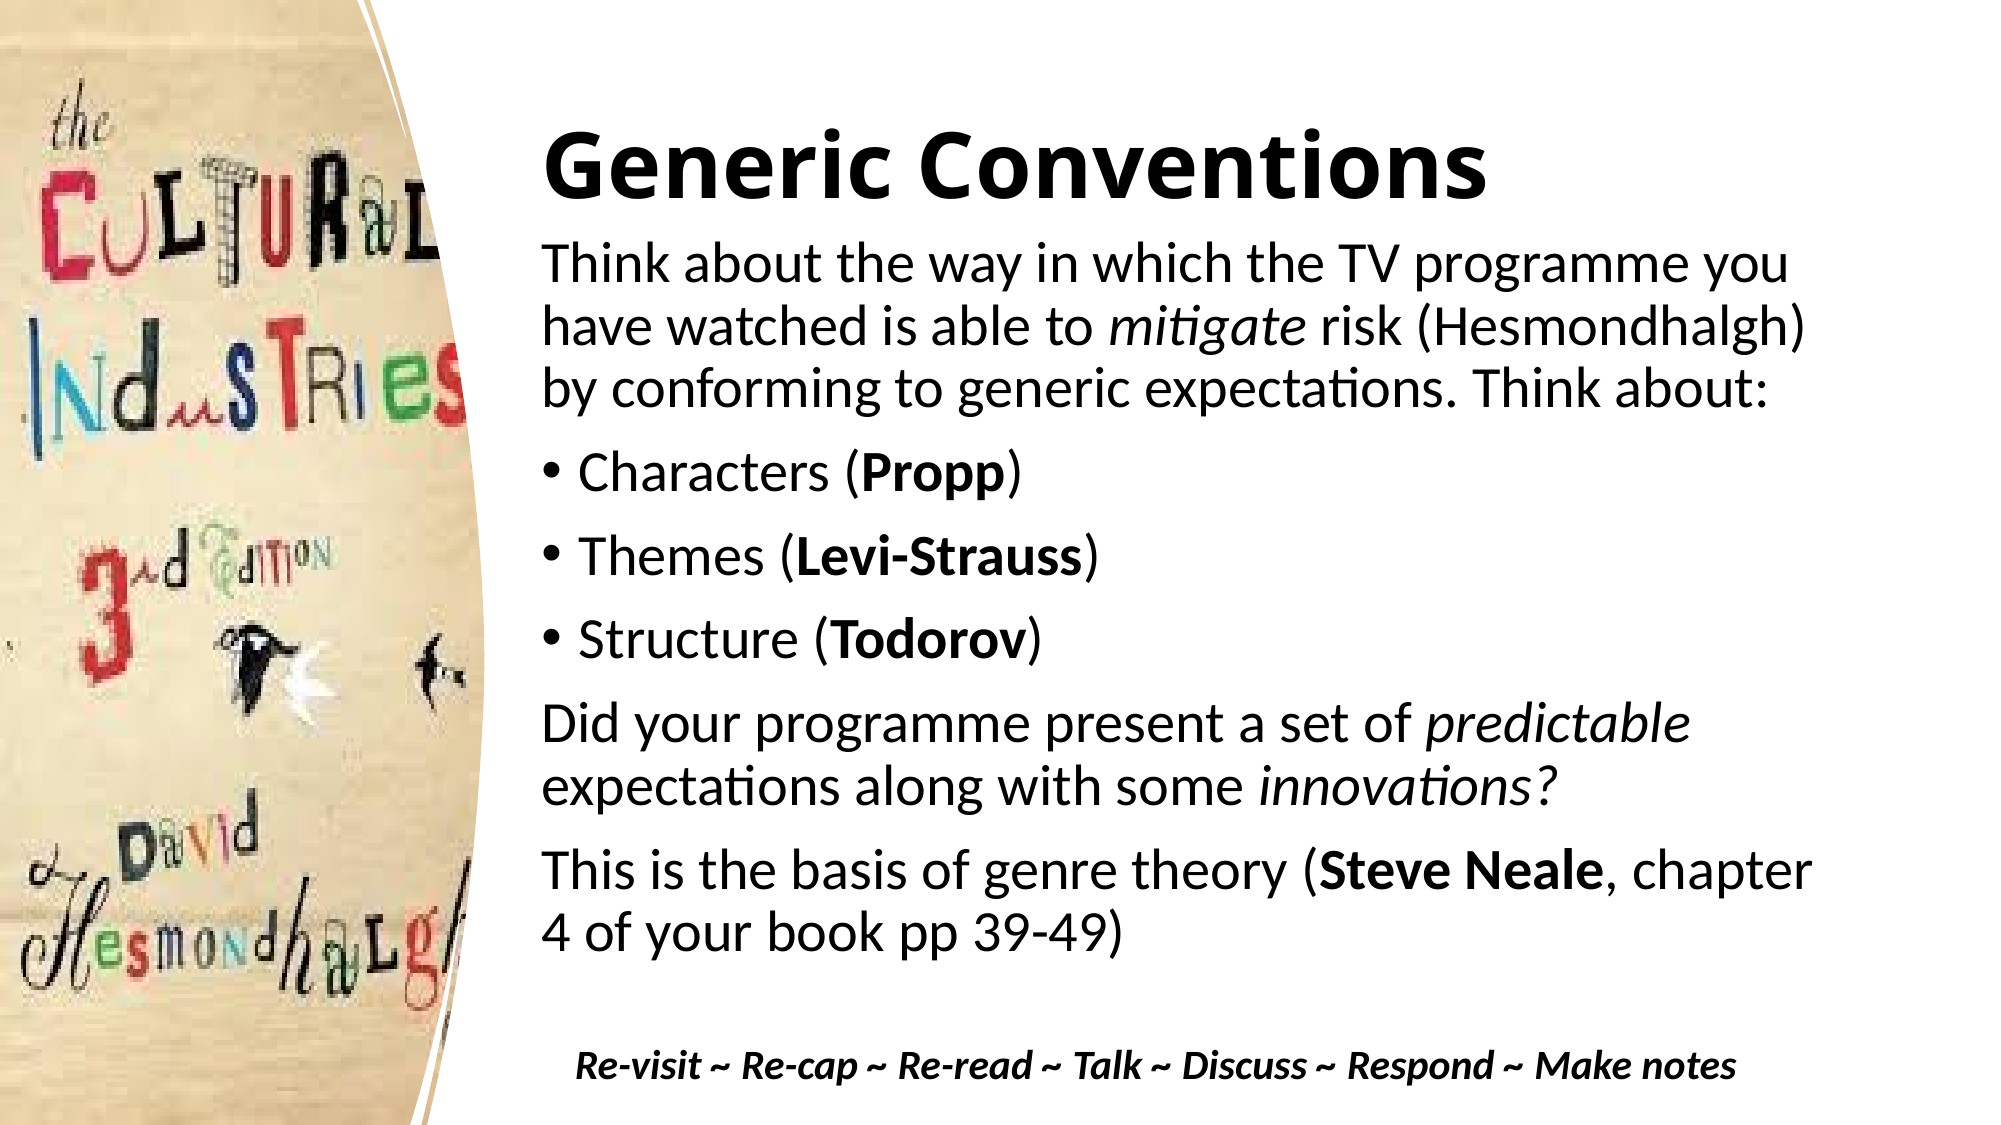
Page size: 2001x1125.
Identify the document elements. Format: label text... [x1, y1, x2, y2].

text_box Re-visit ~ Re-cap ~ Re-read ~ Talk ~ Discuss ~ Respond ~ Make notes [526, 1030, 1786, 1096]
list Think about the way in which the TV programme you have watched is able to mitigate risk (Hesmondhalgh) by conforming to generic expectations. Think about: Characters (Propp) Themes (Levi-Strauss) Structure (Todorov) Did your programme present a set of predictable expectations along with some innovations? This is the basis of genre theory (Steve Neale, chapter 4 of your book pp 39-49) [526, 224, 1863, 978]
picture [0, 0, 485, 1125]
title Generic Conventions [526, 59, 1863, 224]
